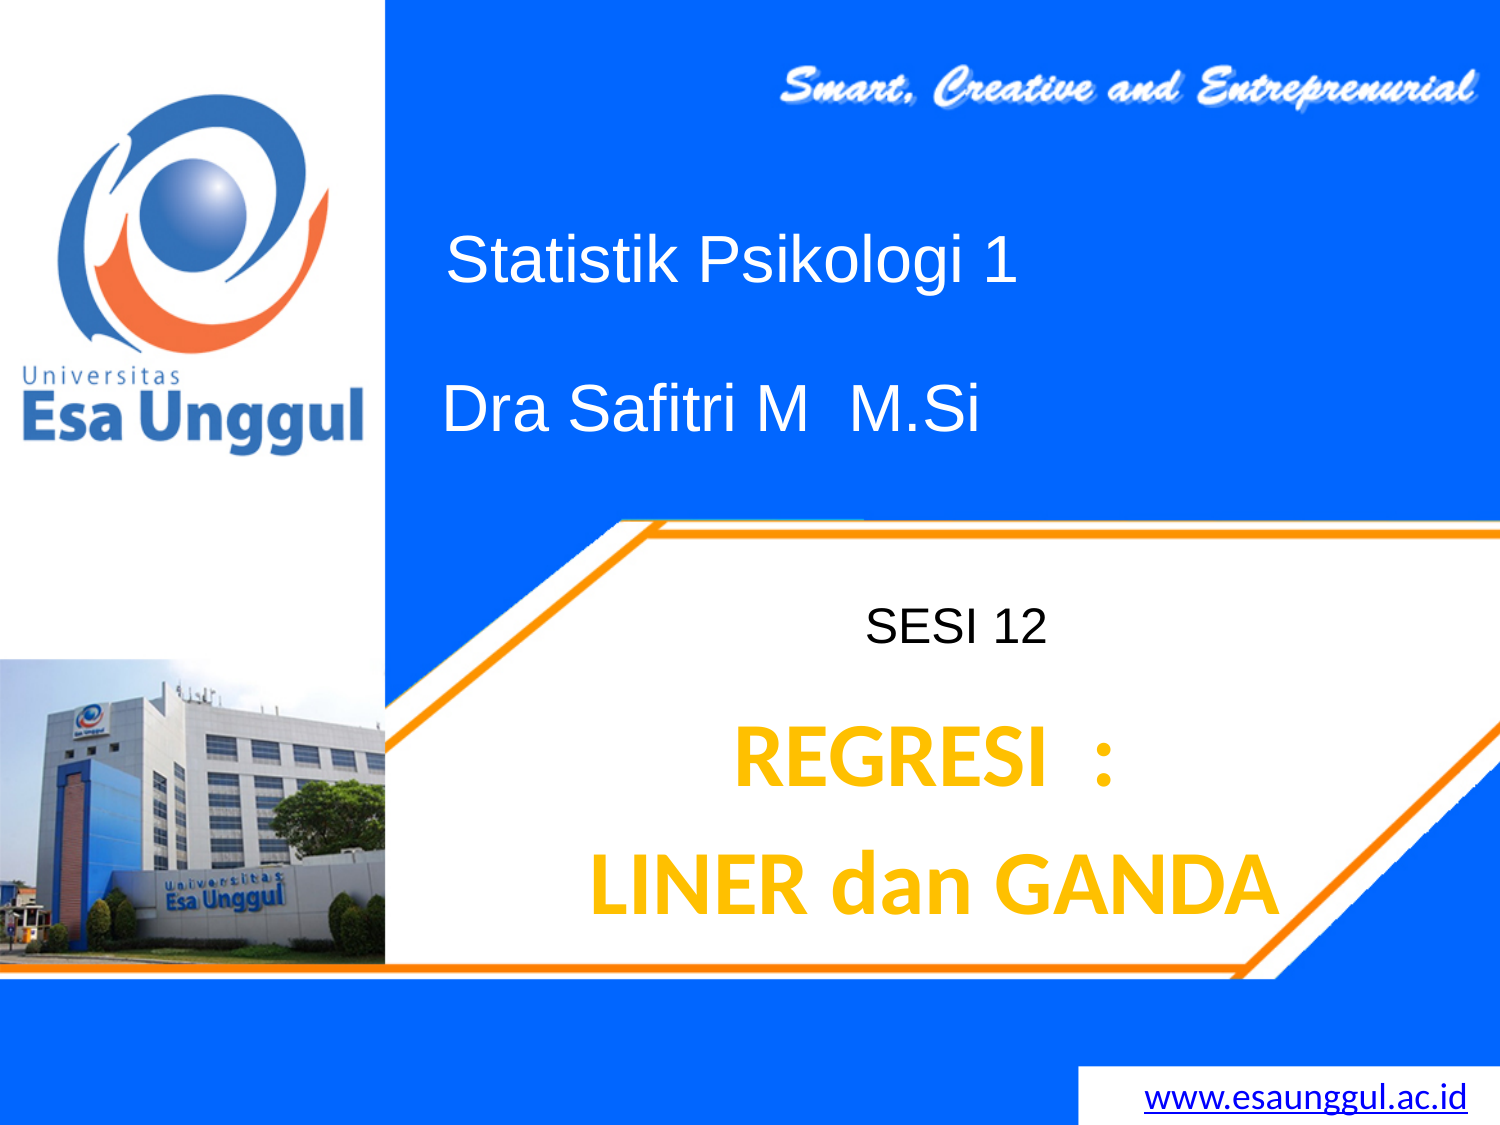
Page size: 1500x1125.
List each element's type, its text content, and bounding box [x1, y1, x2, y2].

title Dra Safitri M M.Si [426, 357, 1436, 464]
list REGRESI : LINER dan GANDA [350, 687, 1500, 912]
subtitle SESI 12 [490, 586, 1424, 657]
list Statistik Psikologi 1 [431, 208, 1441, 327]
picture [0, 0, 1500, 1125]
